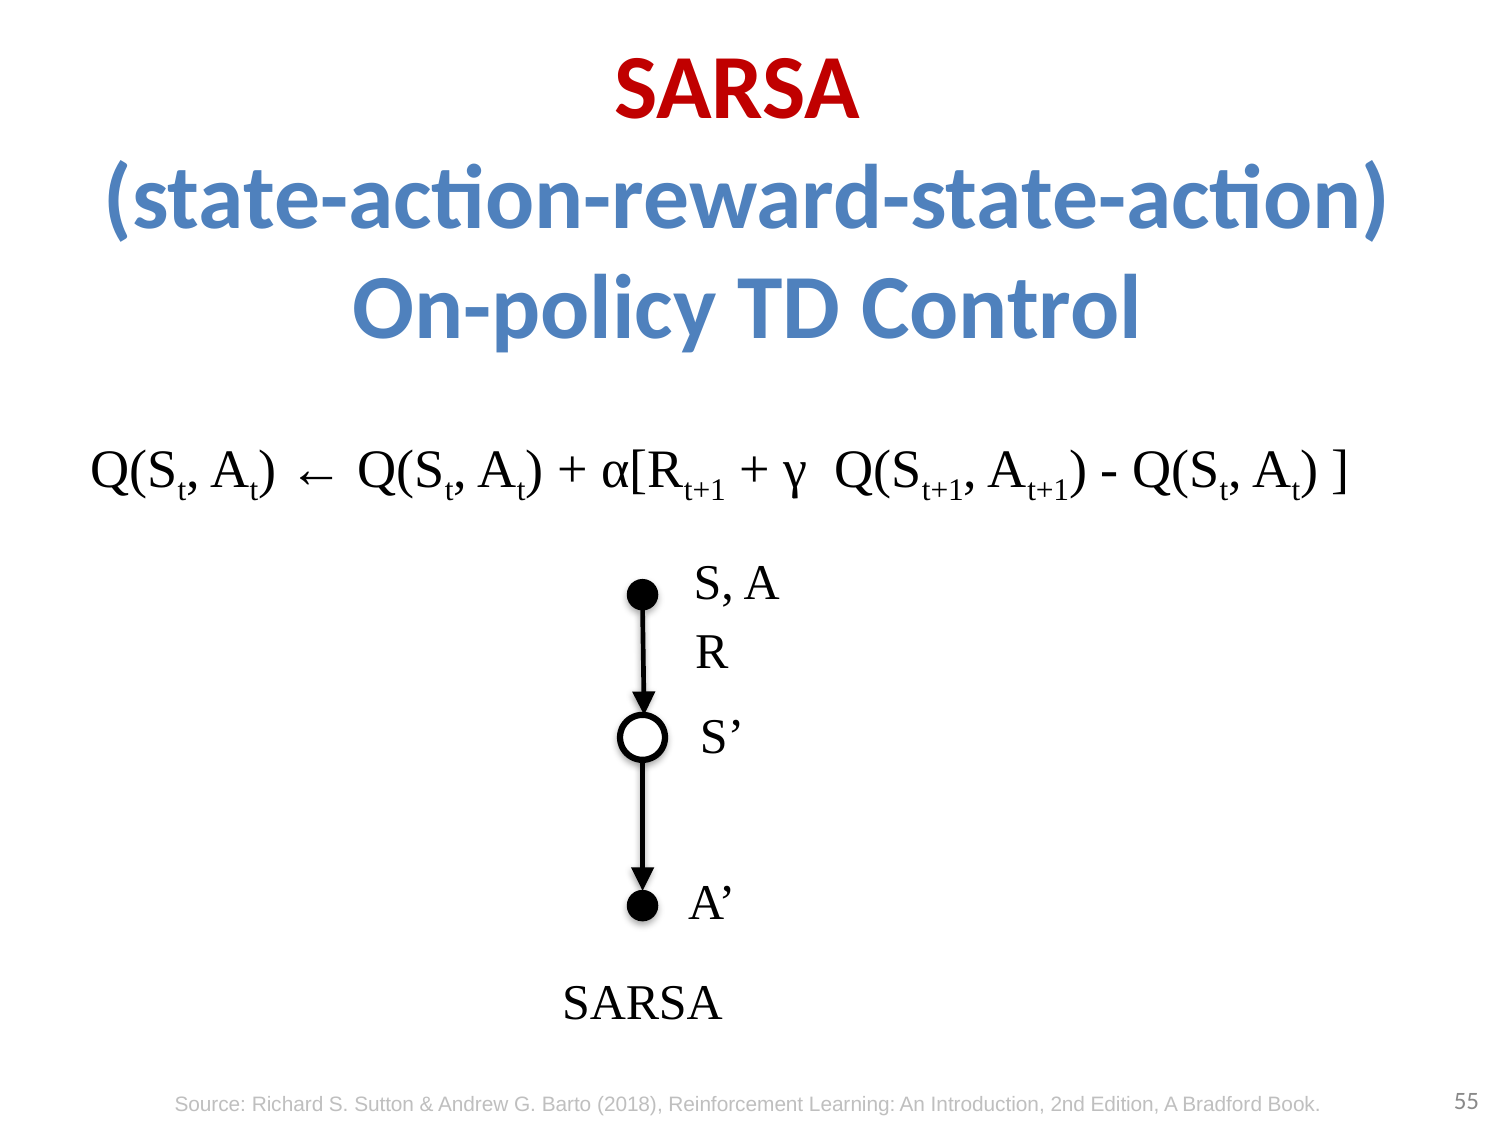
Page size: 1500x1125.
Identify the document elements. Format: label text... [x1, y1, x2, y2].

list Q(St, At) ← Q(St, At) + α[Rt+1 + γ Q(St+1, At+1) - Q(St, At) ] [75, 425, 1453, 547]
text_box [619, 714, 666, 761]
text_box [626, 891, 659, 922]
text_box S’ [685, 696, 760, 772]
text_box Source: Richard S. Sutton & Andrew G. Barto (2018), Reinforcement Learning: An Introduction, 2nd Edition, A Bradford Book. [72, 1083, 1423, 1124]
text_box S, A [678, 541, 795, 617]
text_box [626, 578, 659, 610]
title SARSA (state-action-reward-state-action) On-policy TD Control [72, 20, 1423, 365]
slide_number 55 [1144, 1069, 1495, 1125]
text_box SARSA [547, 961, 738, 1037]
text_box A’ [673, 862, 751, 937]
text_box R [680, 611, 744, 687]
